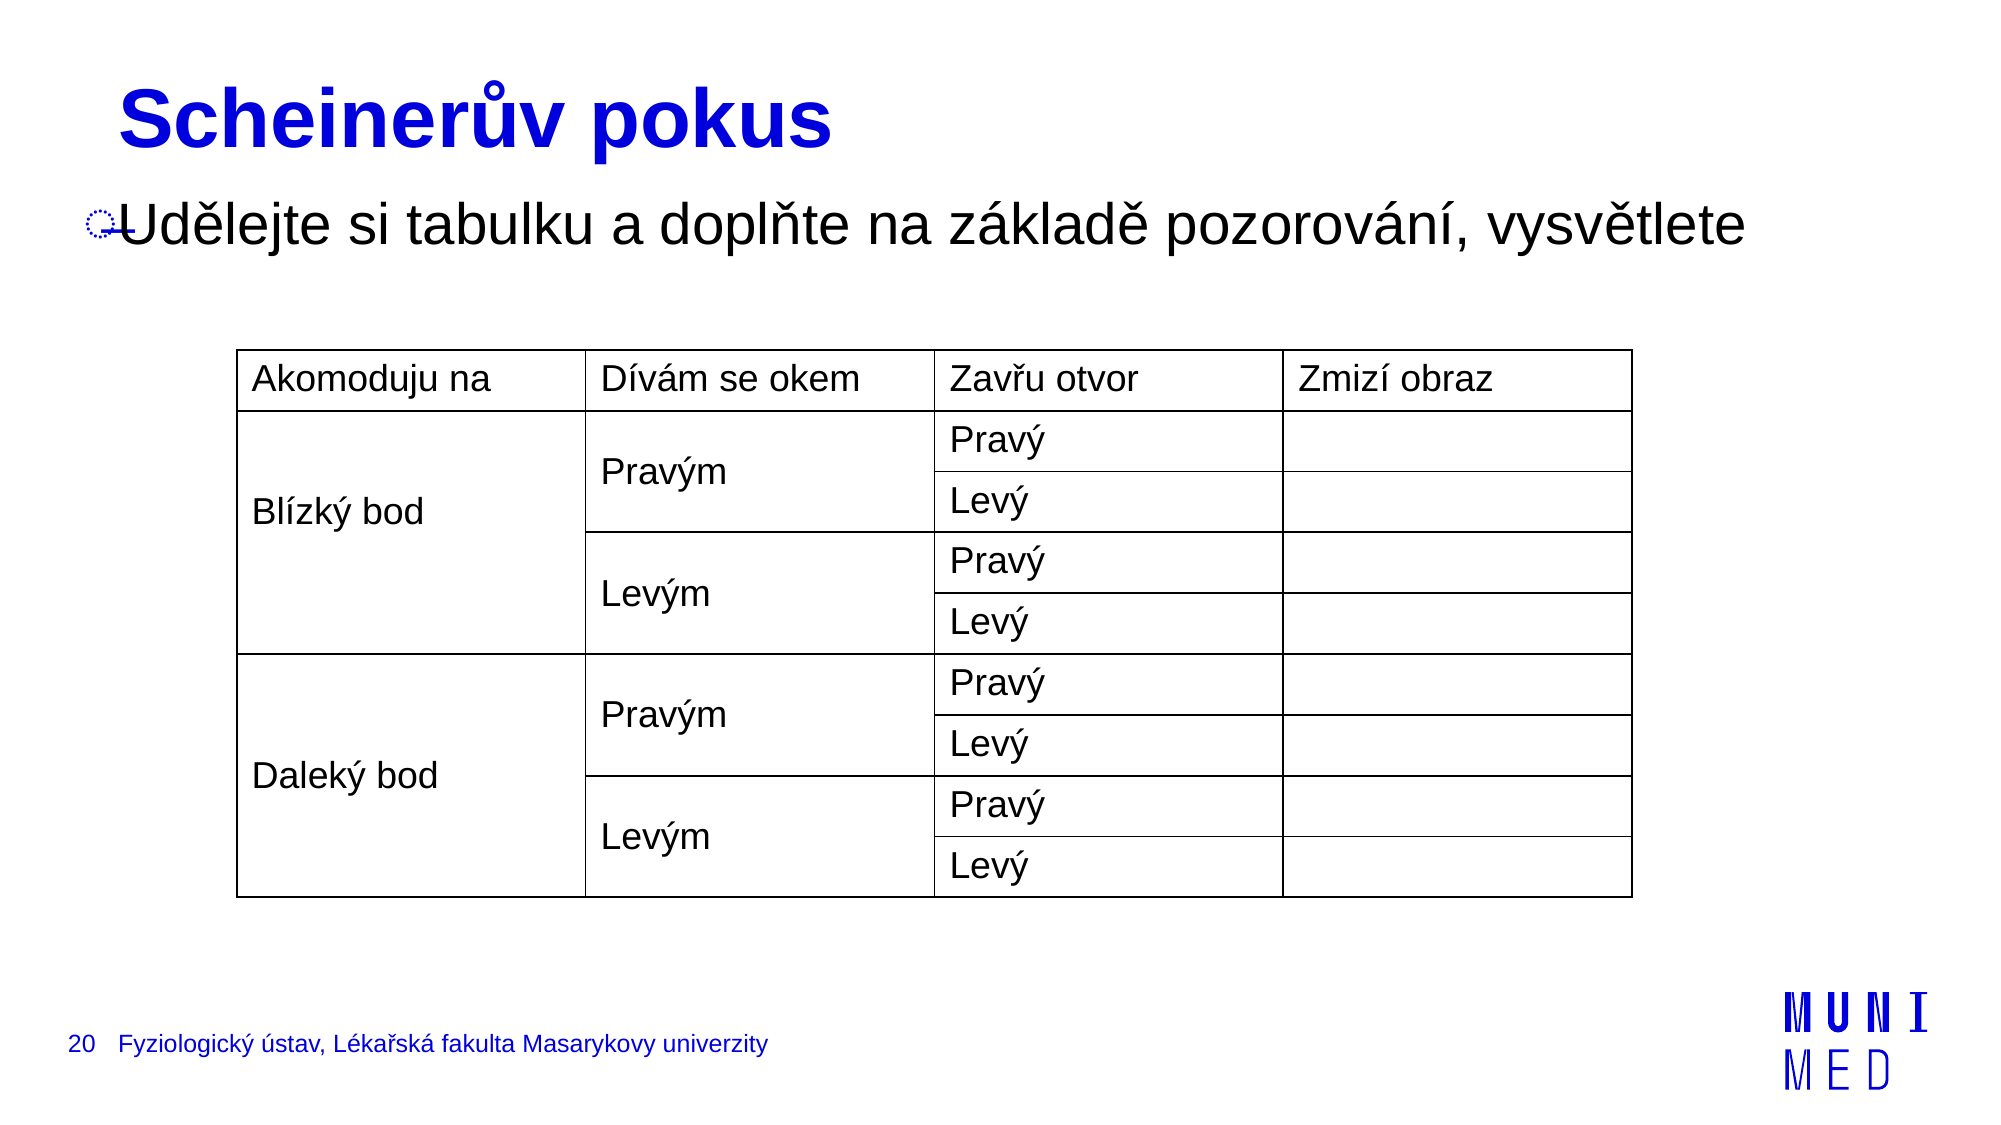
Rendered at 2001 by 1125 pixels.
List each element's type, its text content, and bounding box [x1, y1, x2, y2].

table_cell Pravým [586, 412, 934, 531]
table_cell [1284, 594, 1631, 653]
table_cell Levým [586, 533, 934, 653]
table_cell Pravý [935, 655, 1282, 714]
table_header Akomoduju na [238, 351, 585, 410]
table_cell Daleký bod [238, 655, 585, 896]
table_cell Levý [935, 837, 1282, 896]
table_cell Levý [935, 716, 1282, 775]
table_cell [1284, 412, 1631, 471]
table_cell Levý [935, 594, 1282, 653]
table_header Zmizí obraz [1284, 351, 1631, 410]
table_cell [1284, 837, 1631, 896]
table_cell [1284, 777, 1631, 836]
table_cell Pravým [586, 655, 934, 775]
slide_number 20 [67, 1021, 110, 1063]
table_cell [1284, 716, 1631, 775]
table_header Zavřu otvor [935, 351, 1282, 410]
table_cell Levý [935, 472, 1282, 531]
table_cell Pravý [935, 412, 1282, 471]
table_cell Levým [586, 777, 934, 896]
list Udělejte si tabulku a doplňte na základě pozorování, vysvětlete [71, 186, 1956, 1047]
table_header Dívám se okem [586, 351, 934, 410]
table_cell Blízký bod [238, 412, 585, 653]
table_cell [1284, 472, 1631, 531]
footer Fyziologický ústav, Lékařská fakulta Masarykovy univerzity [118, 1047, 1418, 1063]
table_cell Pravý [935, 533, 1282, 592]
table_cell Pravý [935, 777, 1282, 836]
table_cell [1284, 655, 1631, 714]
table_cell [1284, 533, 1631, 592]
title Scheinerův pokus [118, 80, 1883, 155]
